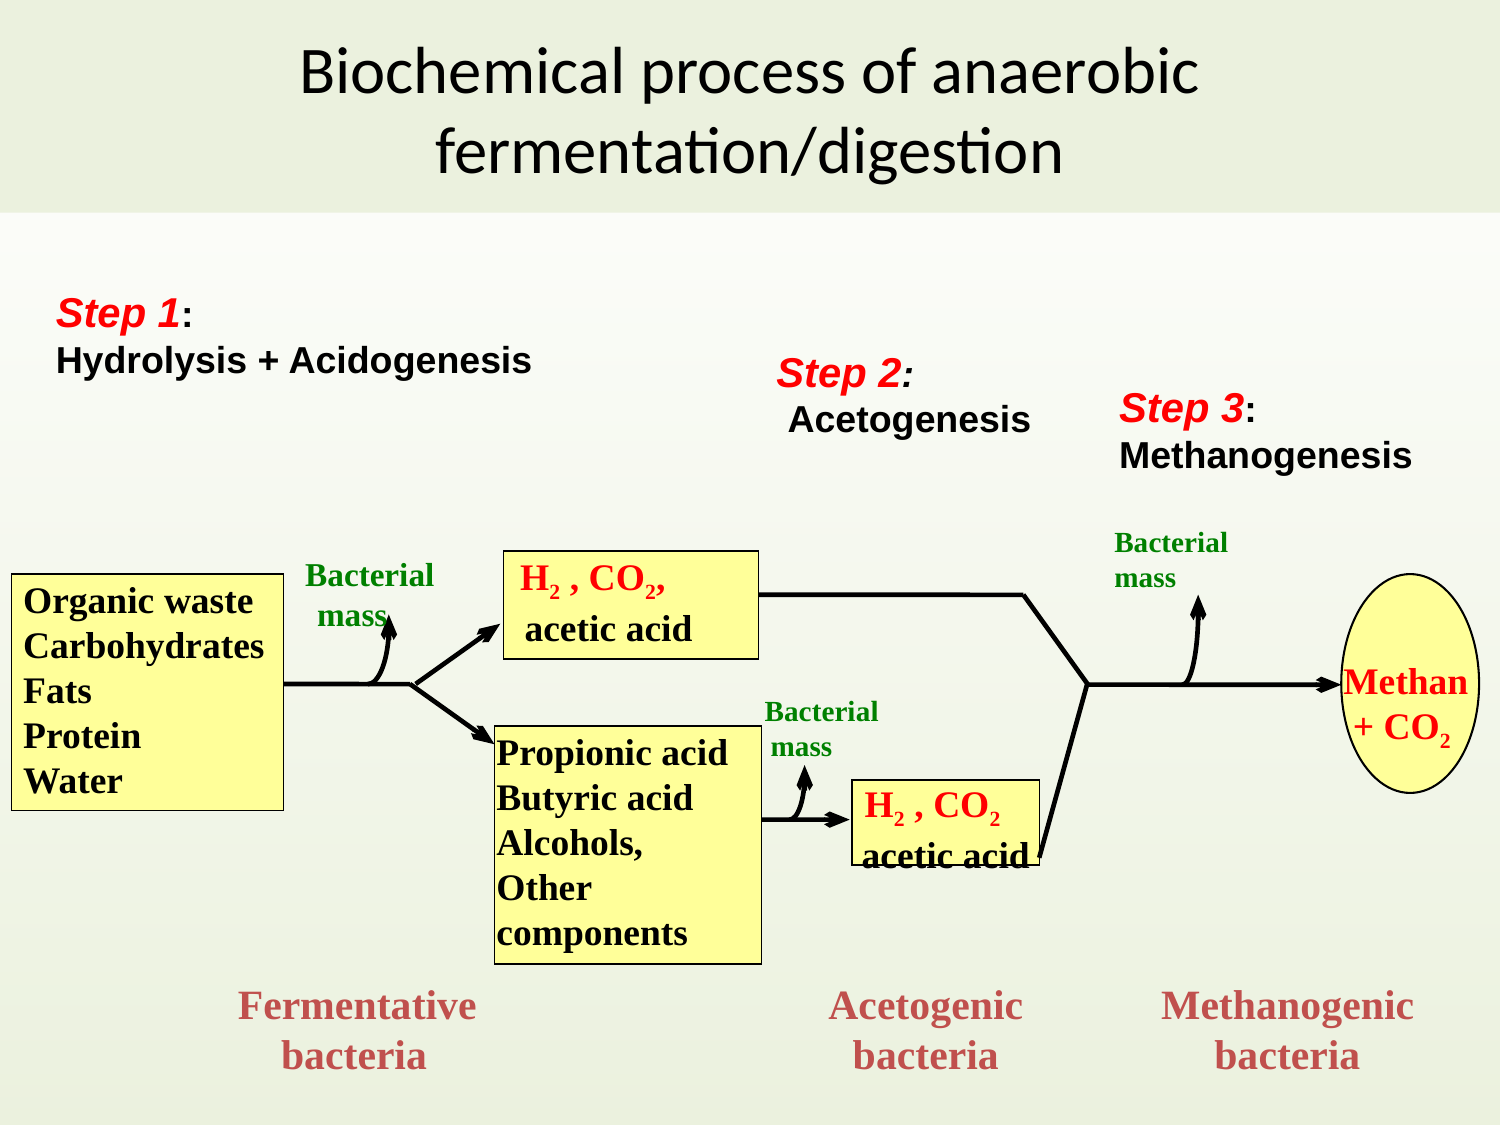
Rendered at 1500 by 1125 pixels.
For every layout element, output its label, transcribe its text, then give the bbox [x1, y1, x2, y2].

text_box Step 3: Methanogenesis [1104, 373, 1471, 484]
text_box Organic waste Carbohydrates Fats Protein Water [11, 574, 260, 811]
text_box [694, 409, 1056, 549]
title Biochemical process of anaerobic fermentation/digestion [0, 0, 1500, 213]
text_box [694, 866, 1056, 1014]
text_box Step 2: Acetogenesis [761, 338, 1057, 410]
text_box Methanogenic bacteria [1128, 976, 1448, 1095]
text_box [705, 491, 1480, 858]
text_box Acetogenic bacteria [773, 976, 1078, 1094]
text_box Step 1: Hydrolysis + Acidogenesis [41, 278, 609, 389]
text_box Fermentative bacteria [147, 976, 561, 1083]
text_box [265, 550, 762, 965]
